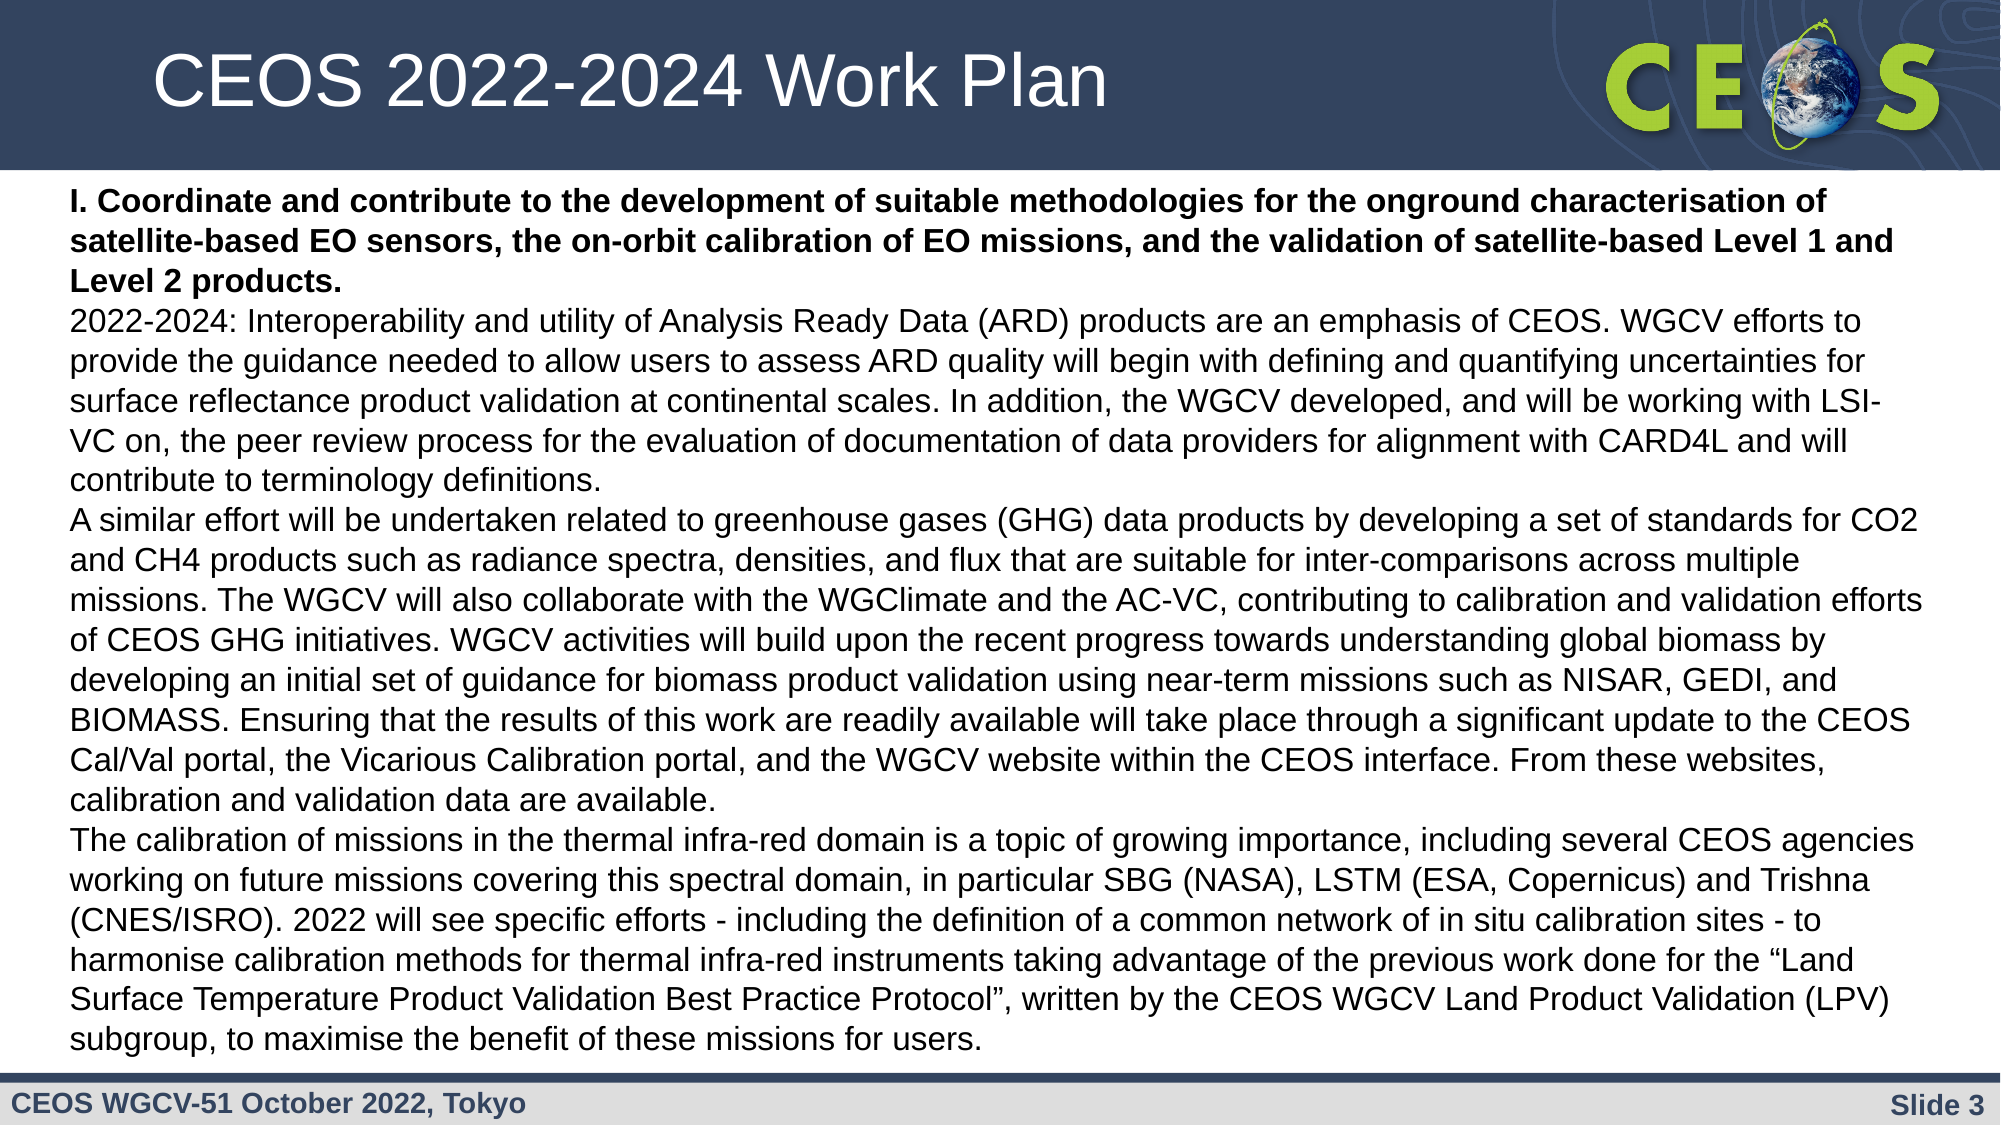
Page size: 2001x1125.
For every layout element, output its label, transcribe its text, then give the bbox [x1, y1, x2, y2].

text_box I. Coordinate and contribute to the development of suitable methodologies for the onground characterisation of satellite-based EO sensors, the on-orbit calibration of EO missions, and the validation of satellite-based Level 1 and Level 2 products. 2022-2024: Interoperability and utility of Analysis Ready Data (ARD) products are an emphasis of CEOS. WGCV efforts to provide the guidance needed to allow users to assess ARD quality will begin with defining and quantifying uncertainties for surface reflectance product validation at continental scales. In addition, the WGCV developed, and will be working with LSI-VC on, the peer review process for the evaluation of documentation of data providers for alignment with CARD4L and will contribute to terminology definitions. A similar effort will be undertaken related to greenhouse gases (GHG) data products by developing a set of standards for CO2 and CH4 products such as radiance spectra, densities, and flux that are suitable for inter-comparisons across multiple missions. The WGCV will also collaborate with the WGClimate and the AC-VC, contributing to calibration and validation efforts of CEOS GHG initiatives. WGCV activities will build upon the recent progress towards understanding global biomass by developing an initial set of guidance for biomass product validation using near-term missions such as NISAR, GEDI, and BIOMASS. Ensuring that the results of this work are readily available will take place through a significant update to the CEOS Cal/Val portal, the Vicarious Calibration portal, and the WGCV website within the CEOS interface. From these websites, calibration and validation data are available. The calibration of missions in the thermal infra-red domain is a topic of growing importance, including several CEOS agencies working on future missions covering this spectral domain, in particular SBG (NASA), LSTM (ESA, Copernicus) and Trishna (CNES/ISRO). 2022 will see specific efforts - including the definition of a common network of in situ calibration sites - to harmonise calibration methods for thermal infra-red instruments taking advantage of the previous work done for the “Land Surface Temperature Product Validation Best Practice Protocol”, written by the CEOS WGCV Land Product Validation (LPV) subgroup, to maximise the benefit of these missions for users. [54, 171, 1946, 1065]
picture [1606, 18, 1939, 150]
text_box CEOS 2022-2024 Work Plan [137, 24, 1519, 130]
